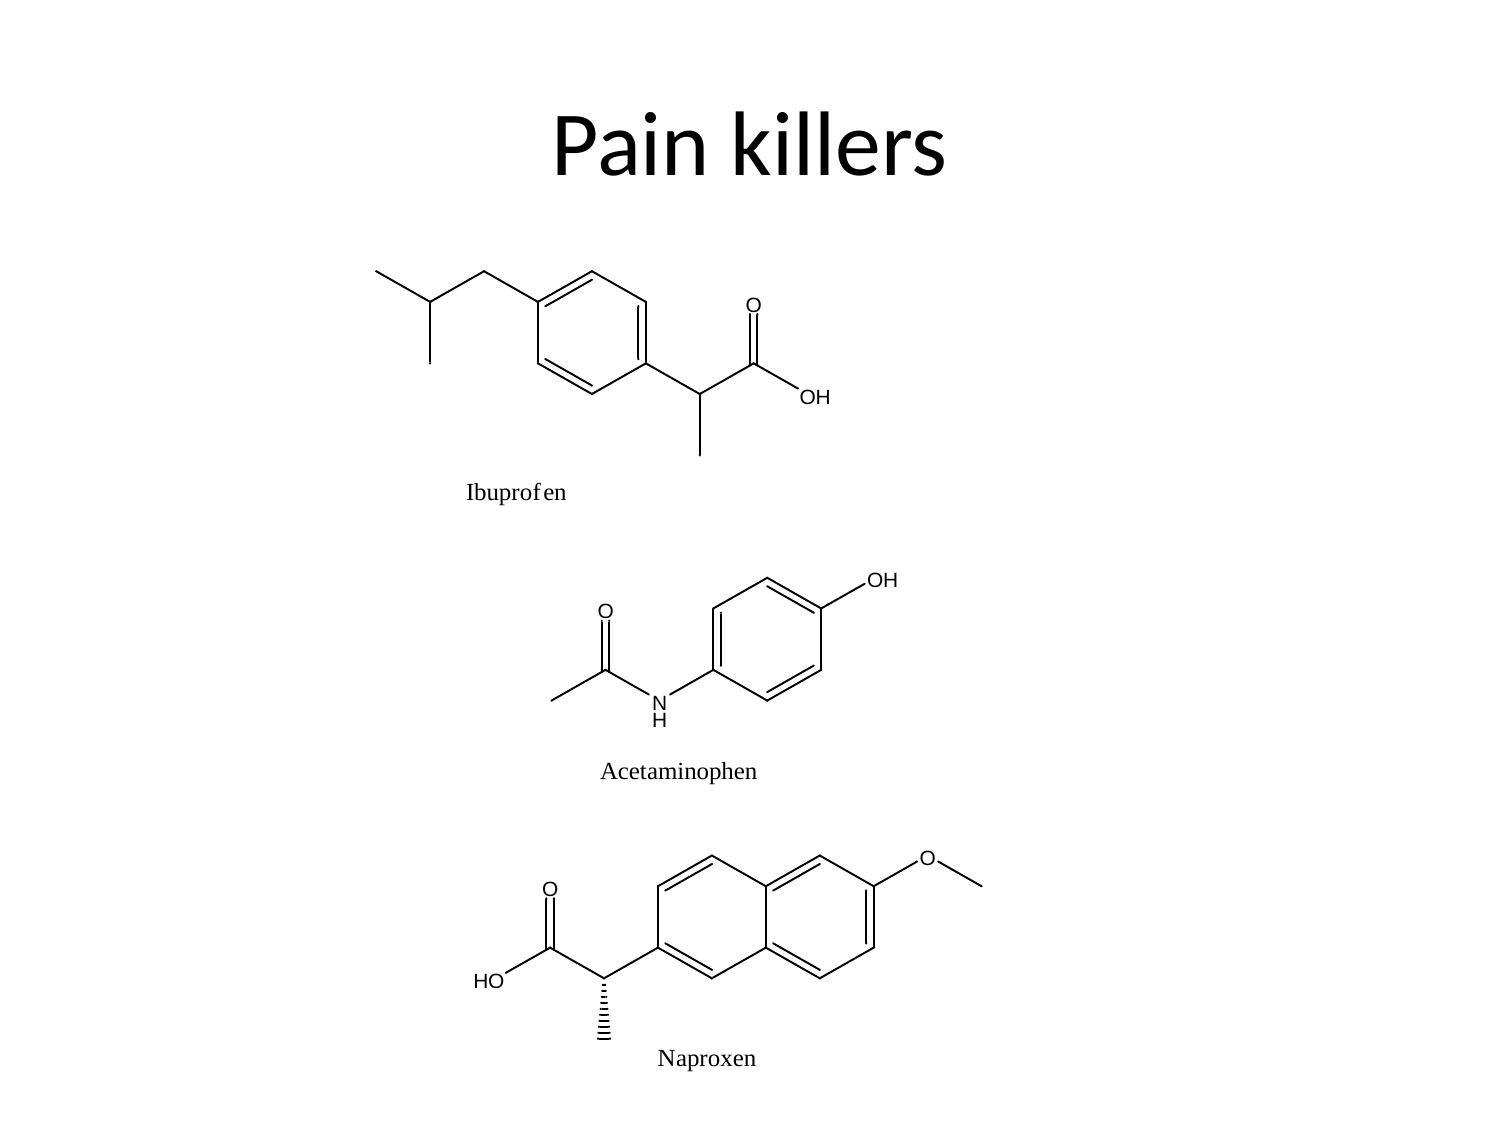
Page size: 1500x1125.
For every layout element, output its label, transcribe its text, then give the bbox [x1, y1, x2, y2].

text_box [371, 266, 988, 1089]
title Pain killers [75, 45, 1425, 233]
